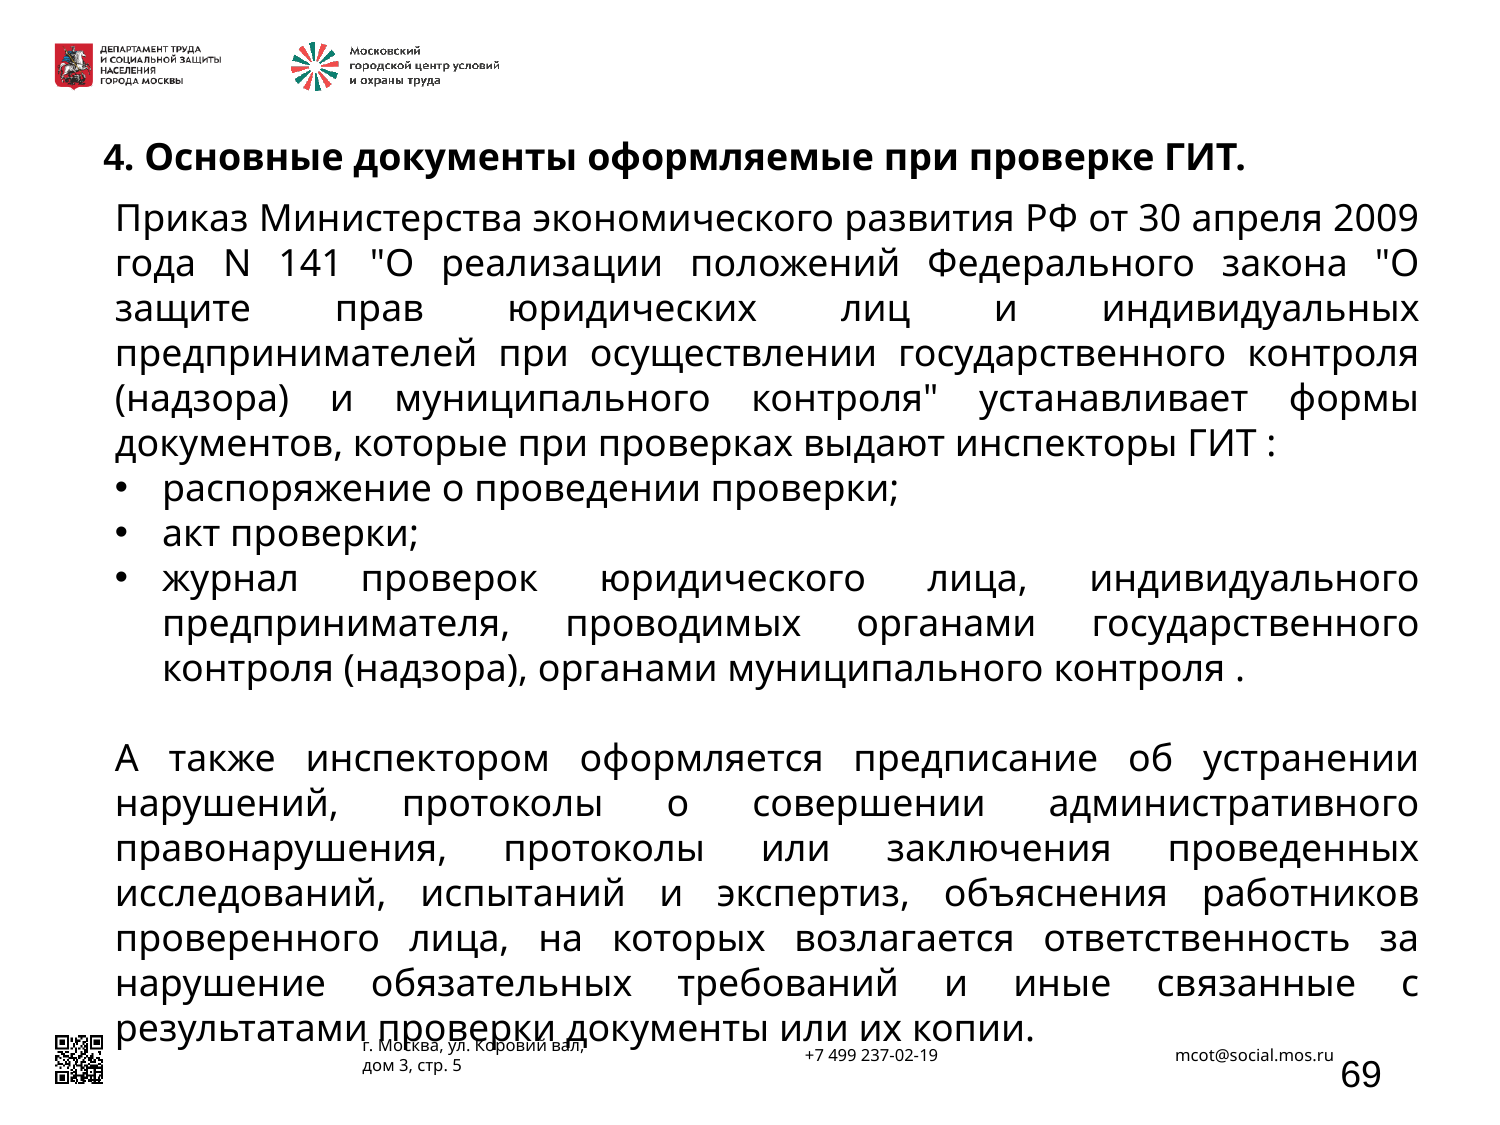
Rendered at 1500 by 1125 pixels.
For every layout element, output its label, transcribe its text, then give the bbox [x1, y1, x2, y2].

picture [55, 1035, 103, 1084]
text_box Приказ Министерства экономического развития РФ от 30 апреля 2009 года N 141 "О реализации положений Федерального закона "О защите прав юридических лиц и индивидуальных предпринимателей при осуществлении государственного контроля (надзора) и муниципального контроля" устанавливает формы документов, которые при проверках выдают инспекторы ГИТ : распоряжение о проведении проверки; акт проверки; журнал проверок юридического лица, индивидуального предпринимателя, проводимых органами государственного контроля (надзора), органами муниципального контроля . А также инспектором оформляется предписание об устранении нарушений, протоколы о совершении административного правонарушения, протоколы или заключения проведенных исследований, испытаний и экспертиз, объяснения работников проверенного лица, на которых возлагается ответственность за нарушение обязательных требований и иные связанные с результатами проверки документы или их копии. [100, 186, 1436, 1057]
picture [54, 42, 221, 91]
text_box 4. Основные документы оформляемые при проверке ГИТ. [88, 125, 1436, 231]
text_box mcot@social.mos.ru [1160, 1037, 1350, 1073]
picture [291, 42, 499, 91]
text_box г. Москва, ул. Коровий вал, дом 3, стр. 5 [347, 1027, 600, 1083]
slide_number 69 [1059, 1057, 1397, 1103]
text_box +7 499 237-02-19 [790, 1037, 954, 1073]
